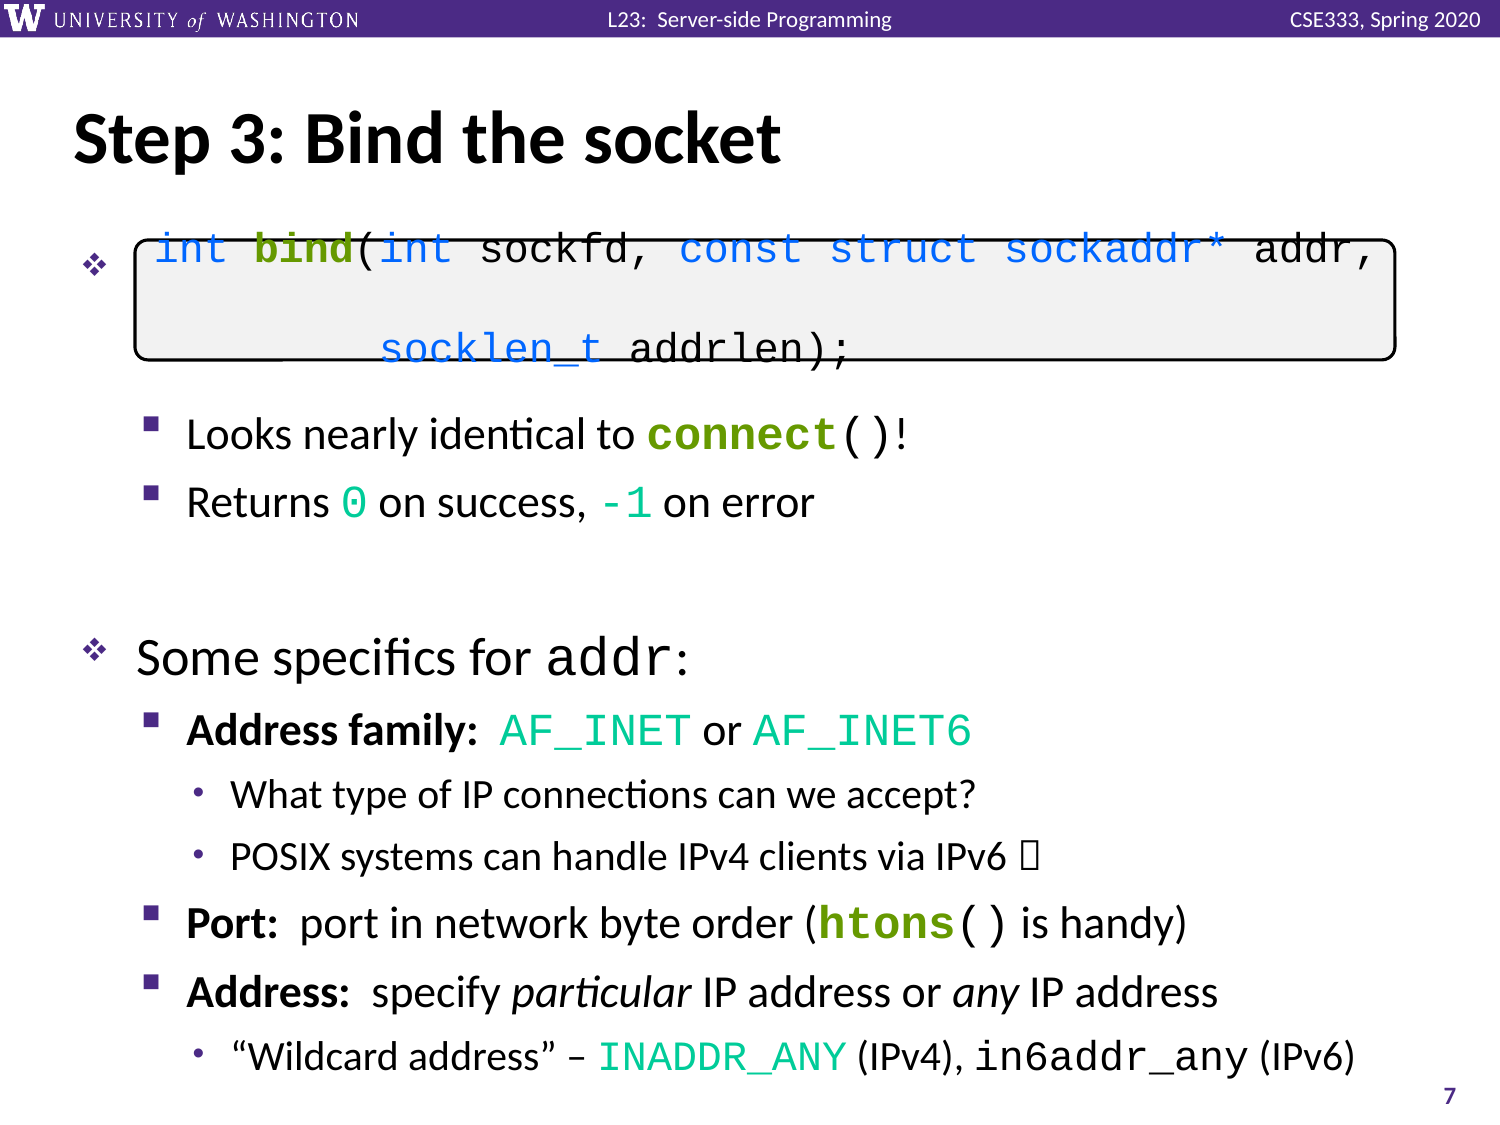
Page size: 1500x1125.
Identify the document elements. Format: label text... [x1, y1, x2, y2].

list Looks nearly identical to connect()! Returns 0 on success, -1 on error Some specifics for addr: Address family: AF_INET or AF_INET6 What type of IP connections can we accept? POSIX systems can handle IPv4 clients via IPv6  Port: port in network byte order (htons() is handy) Address: specify particular IP address or any IP address “Wildcard address” – INADDR_ANY (IPv4), in6addr_any (IPv6) [64, 223, 1438, 1040]
picture [4, 4, 358, 32]
slide_number 7 [1400, 1065, 1500, 1125]
text_box int bind(int sockfd, const struct sockaddr* addr, socklen_t addrlen); [134, 239, 1395, 360]
title Step 3: Bind the socket [58, 71, 1438, 197]
